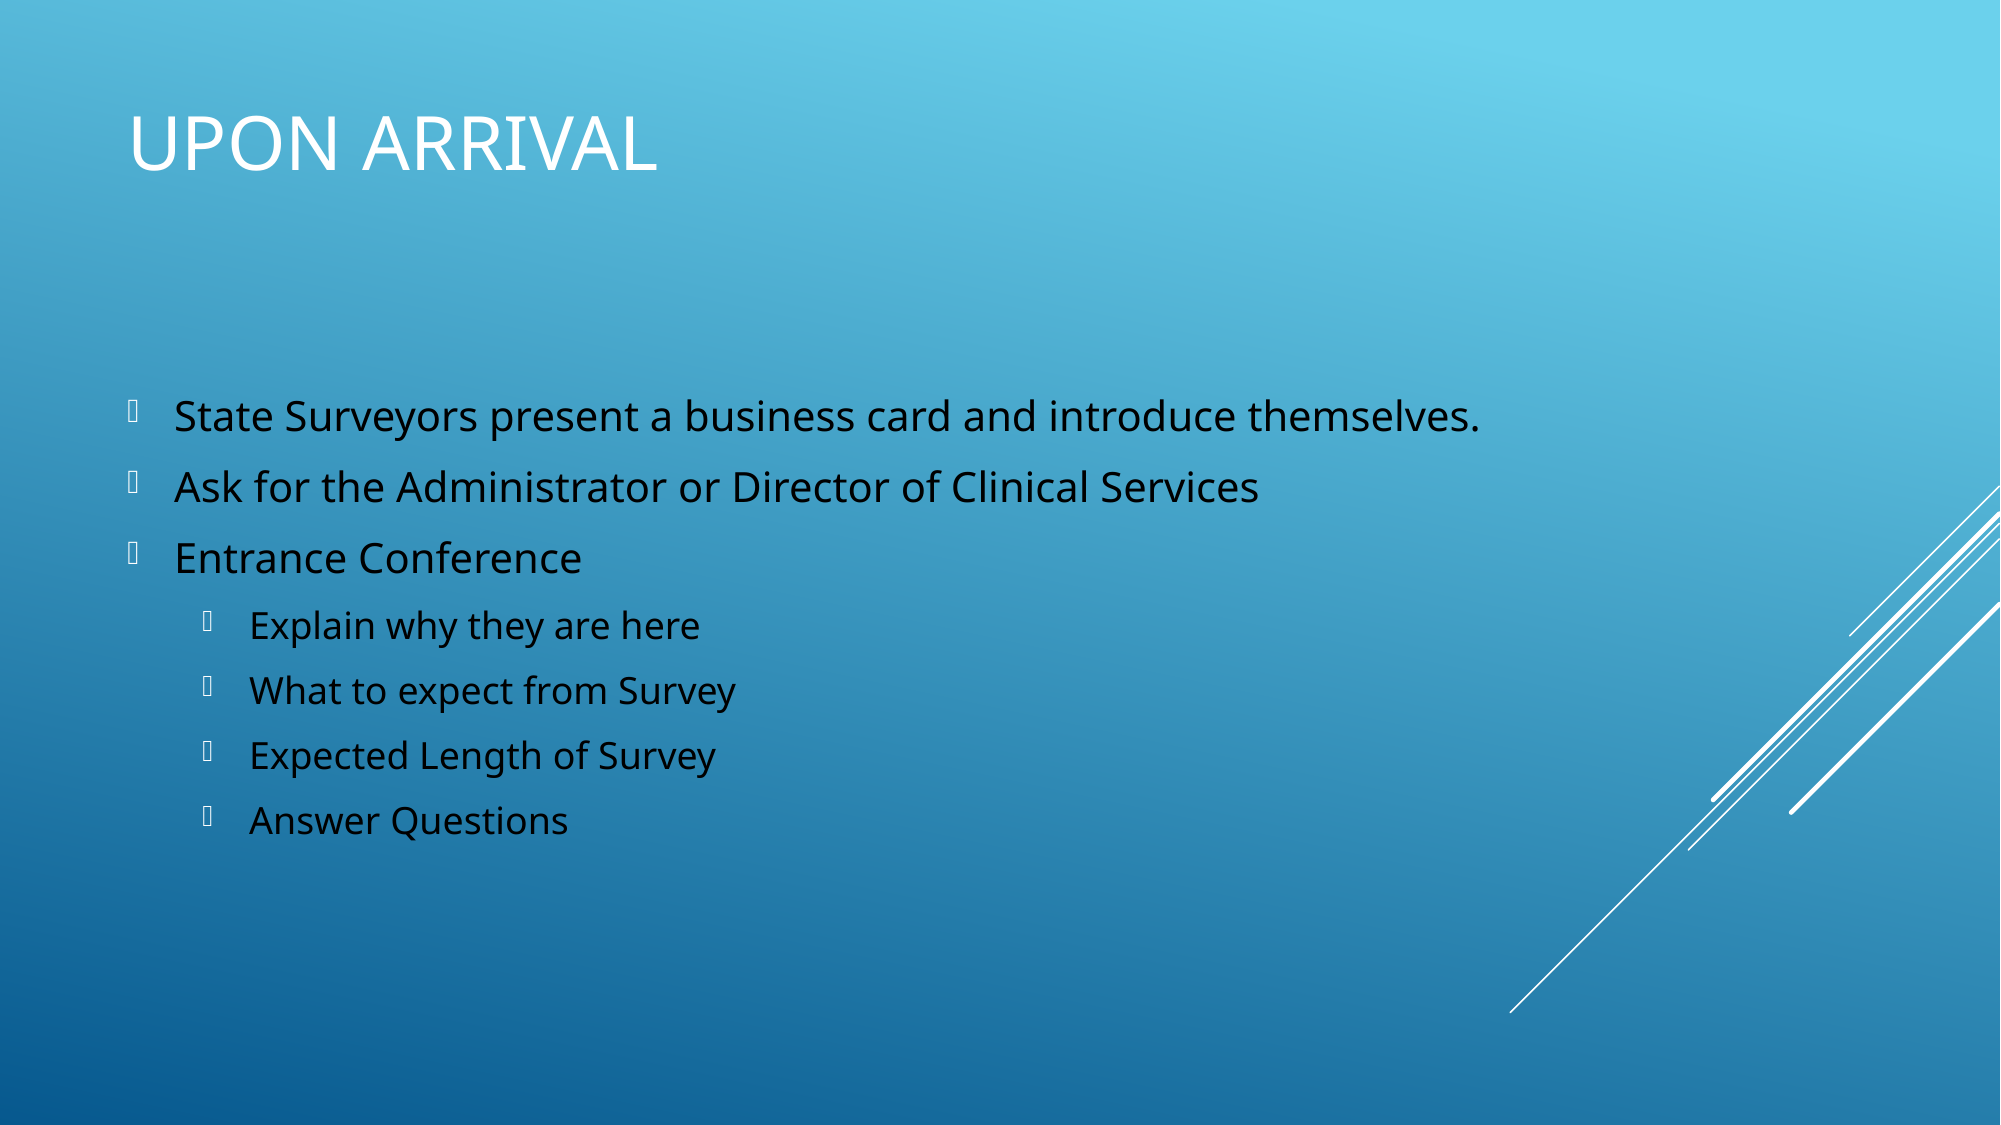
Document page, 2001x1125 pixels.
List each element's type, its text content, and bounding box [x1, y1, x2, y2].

list State Surveyors present a business card and introduce themselves. Ask for the Administrator or Director of Clinical Services Entrance Conference Explain why they are here What to expect from Survey Expected Length of Survey Answer Questions [112, 239, 1513, 993]
title Upon Arrival [112, 63, 1513, 217]
